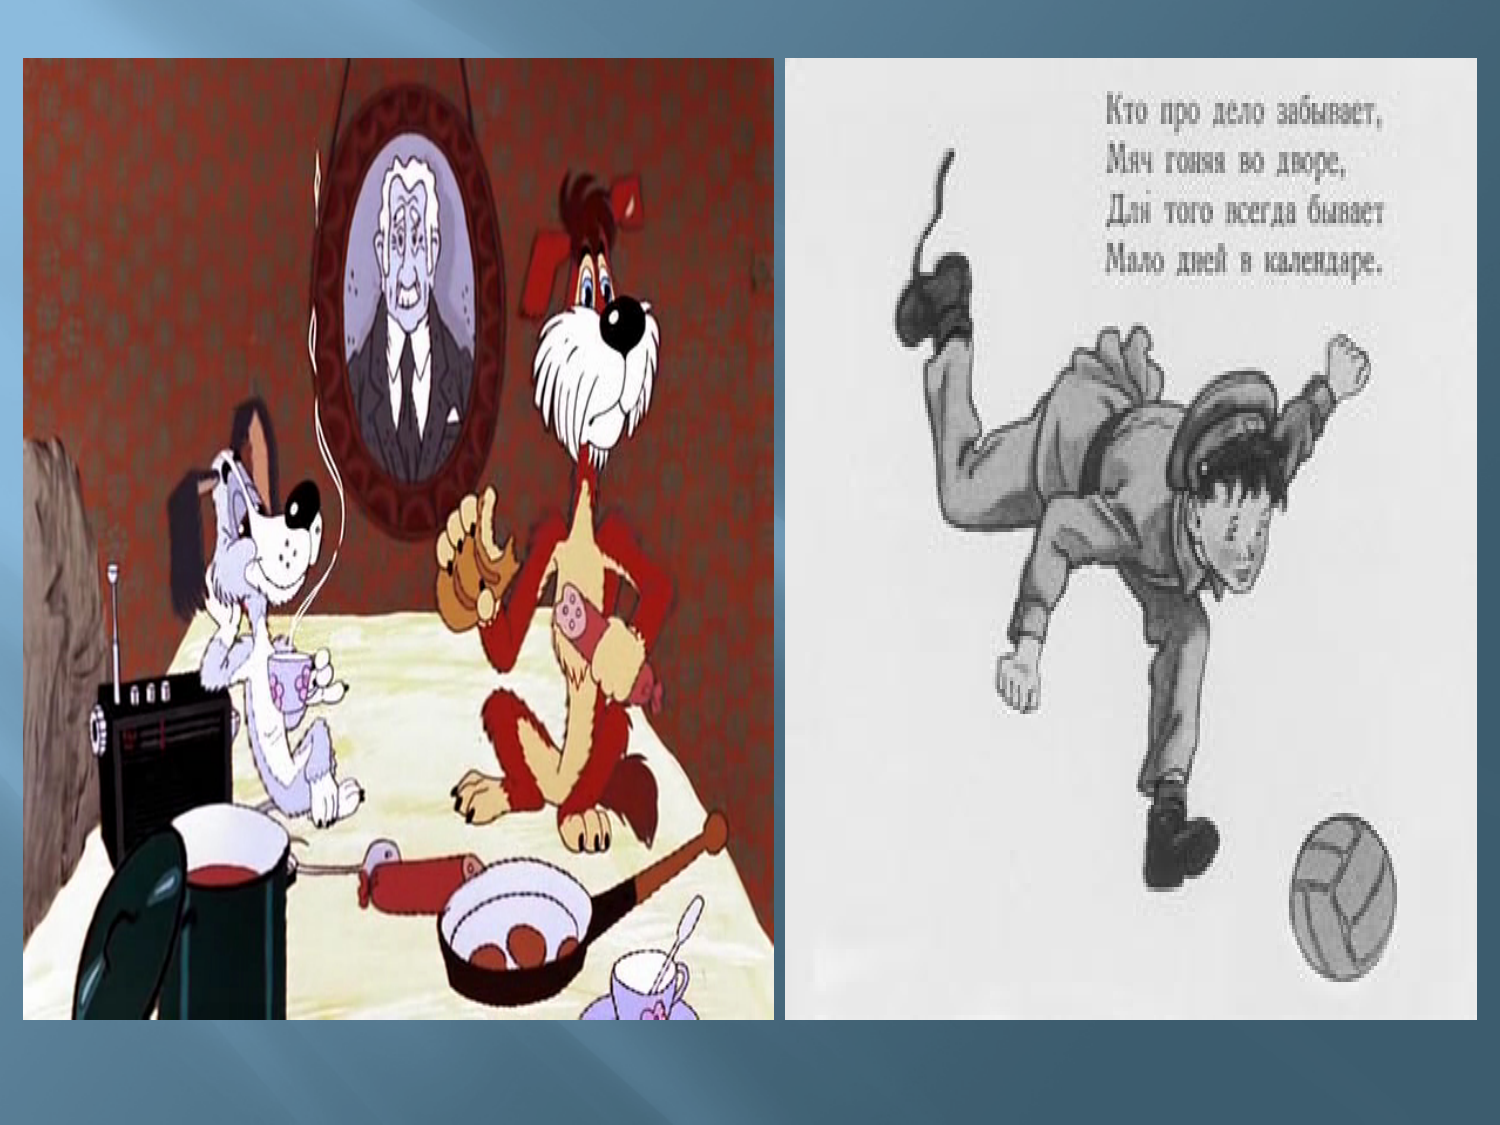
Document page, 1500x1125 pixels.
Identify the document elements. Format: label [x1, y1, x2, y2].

picture [784, 58, 1477, 1020]
picture [23, 58, 774, 1020]
